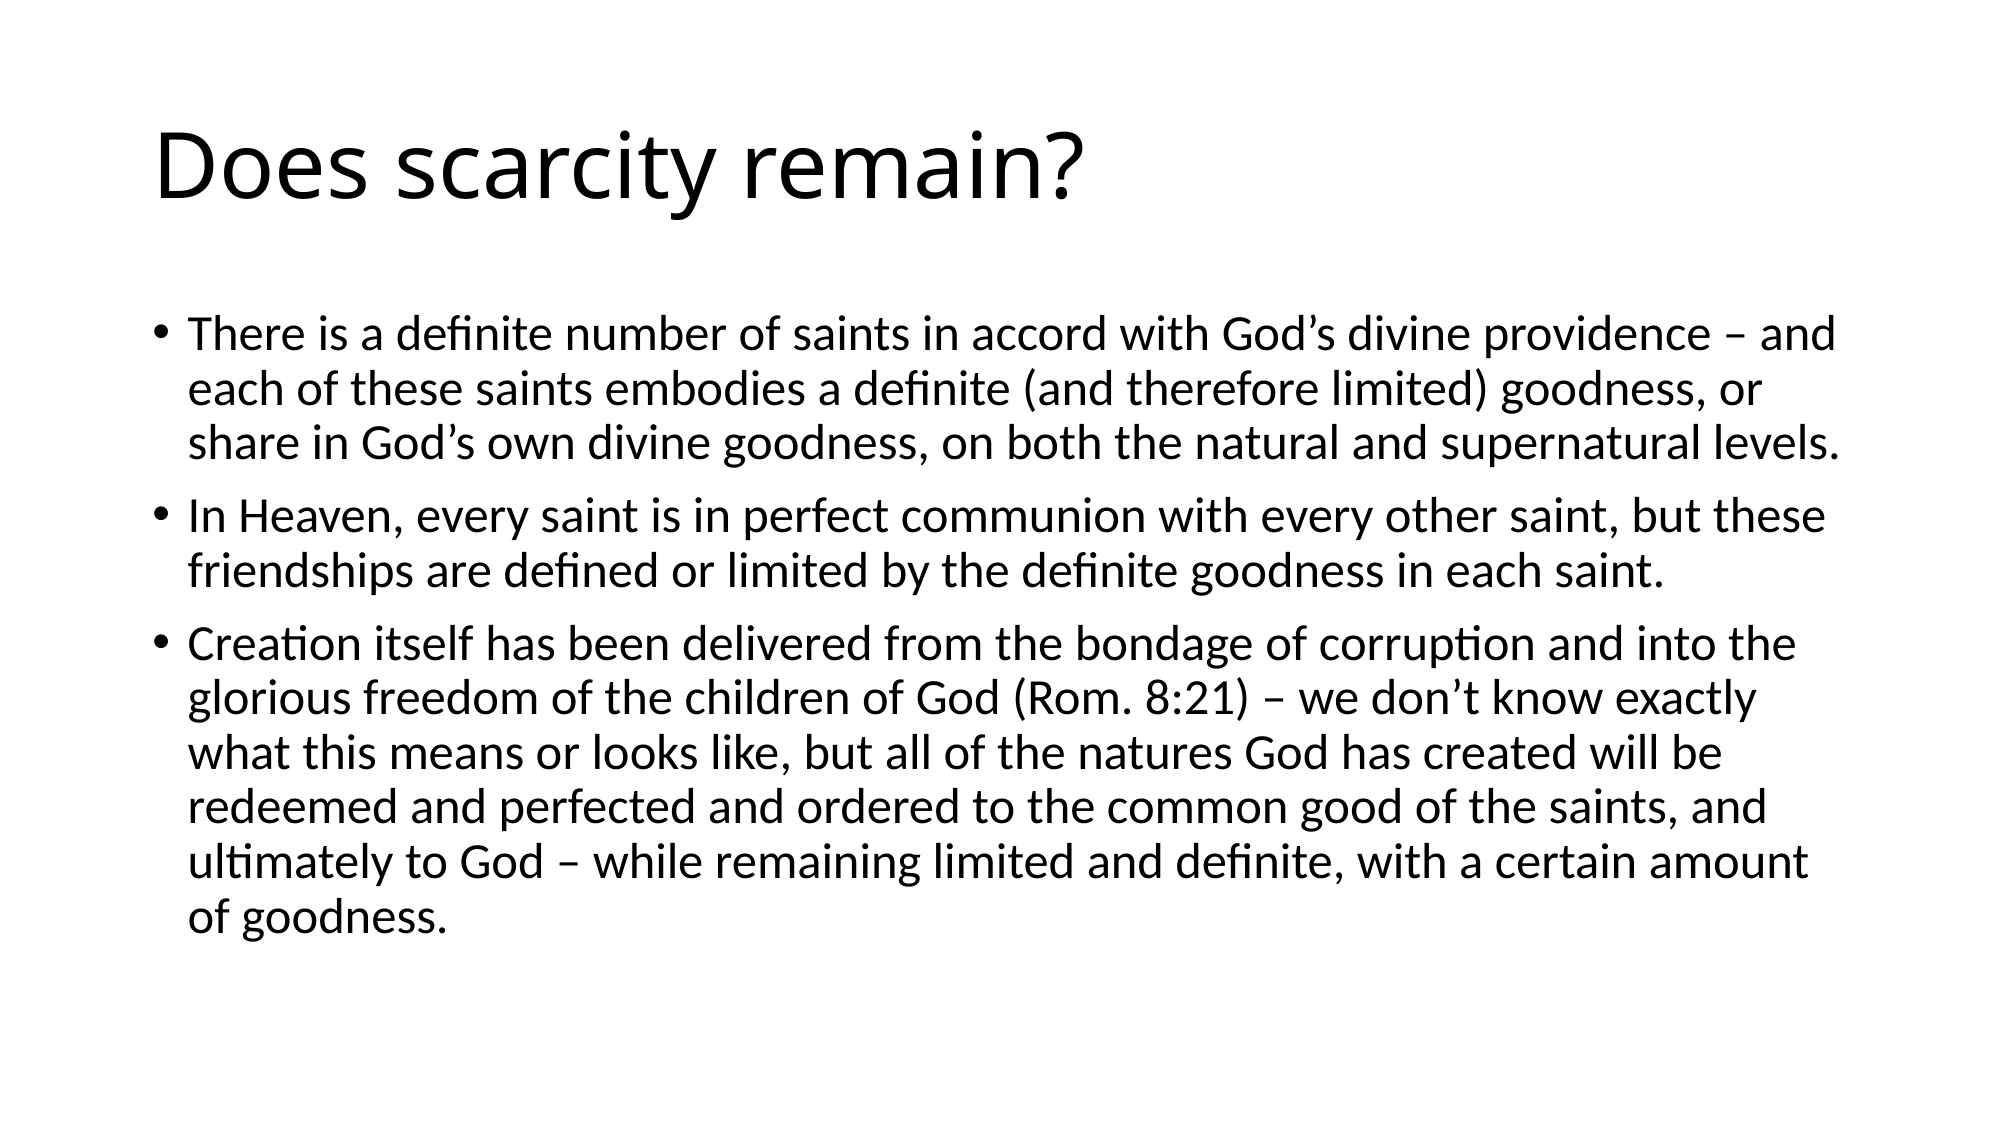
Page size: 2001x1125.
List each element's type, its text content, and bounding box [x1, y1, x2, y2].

list There is a definite number of saints in accord with God’s divine providence – and each of these saints embodies a definite (and therefore limited) goodness, or share in God’s own divine goodness, on both the natural and supernatural levels. In Heaven, every saint is in perfect communion with every other saint, but these friendships are defined or limited by the definite goodness in each saint. Creation itself has been delivered from the bondage of corruption and into the glorious freedom of the children of God (Rom. 8:21) – we don’t know exactly what this means or looks like, but all of the natures God has created will be redeemed and perfected and ordered to the common good of the saints, and ultimately to God – while remaining limited and definite, with a certain amount of goodness. [137, 299, 1863, 1014]
title Does scarcity remain? [137, 59, 1863, 278]
